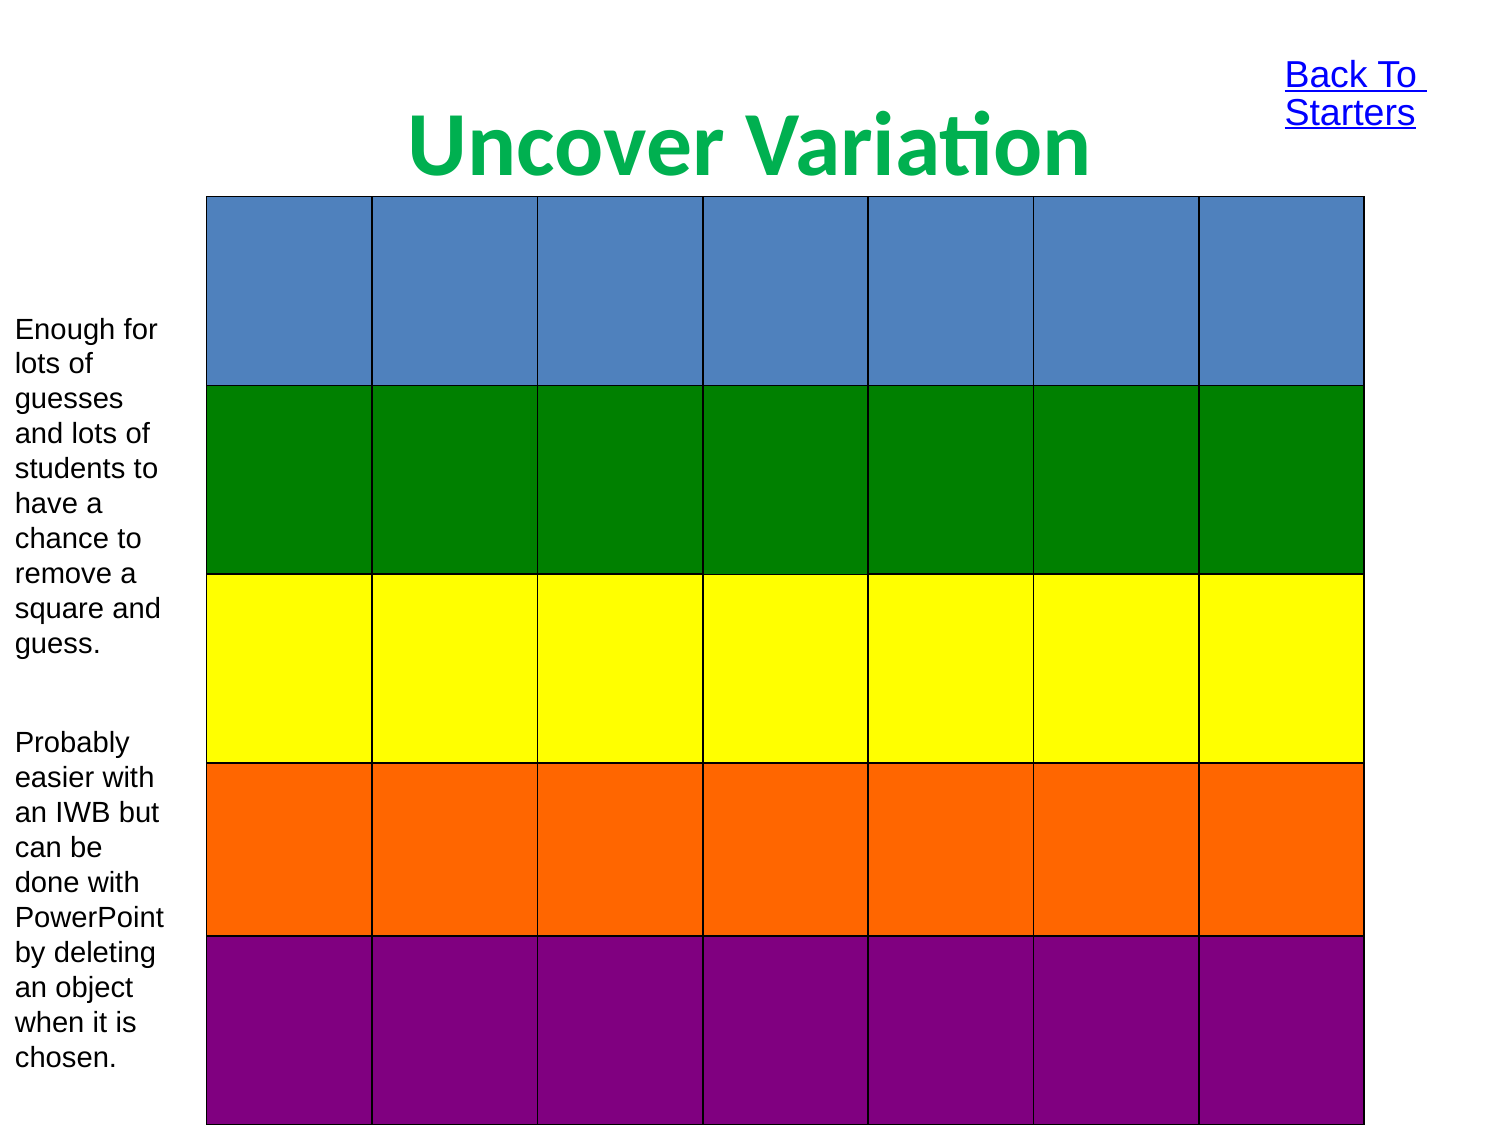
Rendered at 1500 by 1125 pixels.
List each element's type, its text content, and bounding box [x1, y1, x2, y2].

text_box [372, 385, 537, 574]
text_box [868, 574, 1033, 763]
text_box [1198, 574, 1365, 763]
text_box [537, 763, 702, 935]
text_box [868, 196, 1033, 385]
title Uncover Variation [75, 45, 1425, 233]
text_box Back To Starters [1269, 42, 1459, 103]
text_box [702, 935, 868, 1125]
text_box [702, 196, 868, 385]
text_box [206, 385, 372, 574]
text_box [206, 763, 372, 935]
text_box [1033, 196, 1198, 385]
text_box [537, 574, 702, 763]
text_box [537, 196, 702, 385]
text_box [1033, 763, 1198, 935]
text_box [702, 575, 868, 763]
text_box [1198, 385, 1365, 574]
text_box [206, 574, 372, 763]
text_box [206, 935, 372, 1125]
text_box [868, 763, 1033, 935]
text_box [1033, 574, 1198, 763]
text_box [868, 935, 1033, 1125]
text_box [537, 935, 702, 1125]
text_box [372, 196, 537, 385]
text_box [206, 196, 372, 385]
text_box [1198, 763, 1365, 935]
text_box [372, 574, 537, 763]
text_box [1198, 935, 1365, 1125]
text_box [1033, 935, 1198, 1125]
text_box [702, 763, 868, 935]
text_box [1198, 196, 1365, 385]
text_box [537, 385, 702, 574]
text_box [702, 385, 869, 575]
text_box [372, 935, 537, 1125]
text_box [1033, 385, 1198, 574]
text_box Enough for lots of guesses and lots of students to have a chance to remove a square and guess. Probably easier with an IWB but can be done with PowerPoint by deleting an object when it is chosen. [0, 302, 183, 1081]
text_box [869, 385, 1033, 574]
text_box [372, 763, 537, 935]
